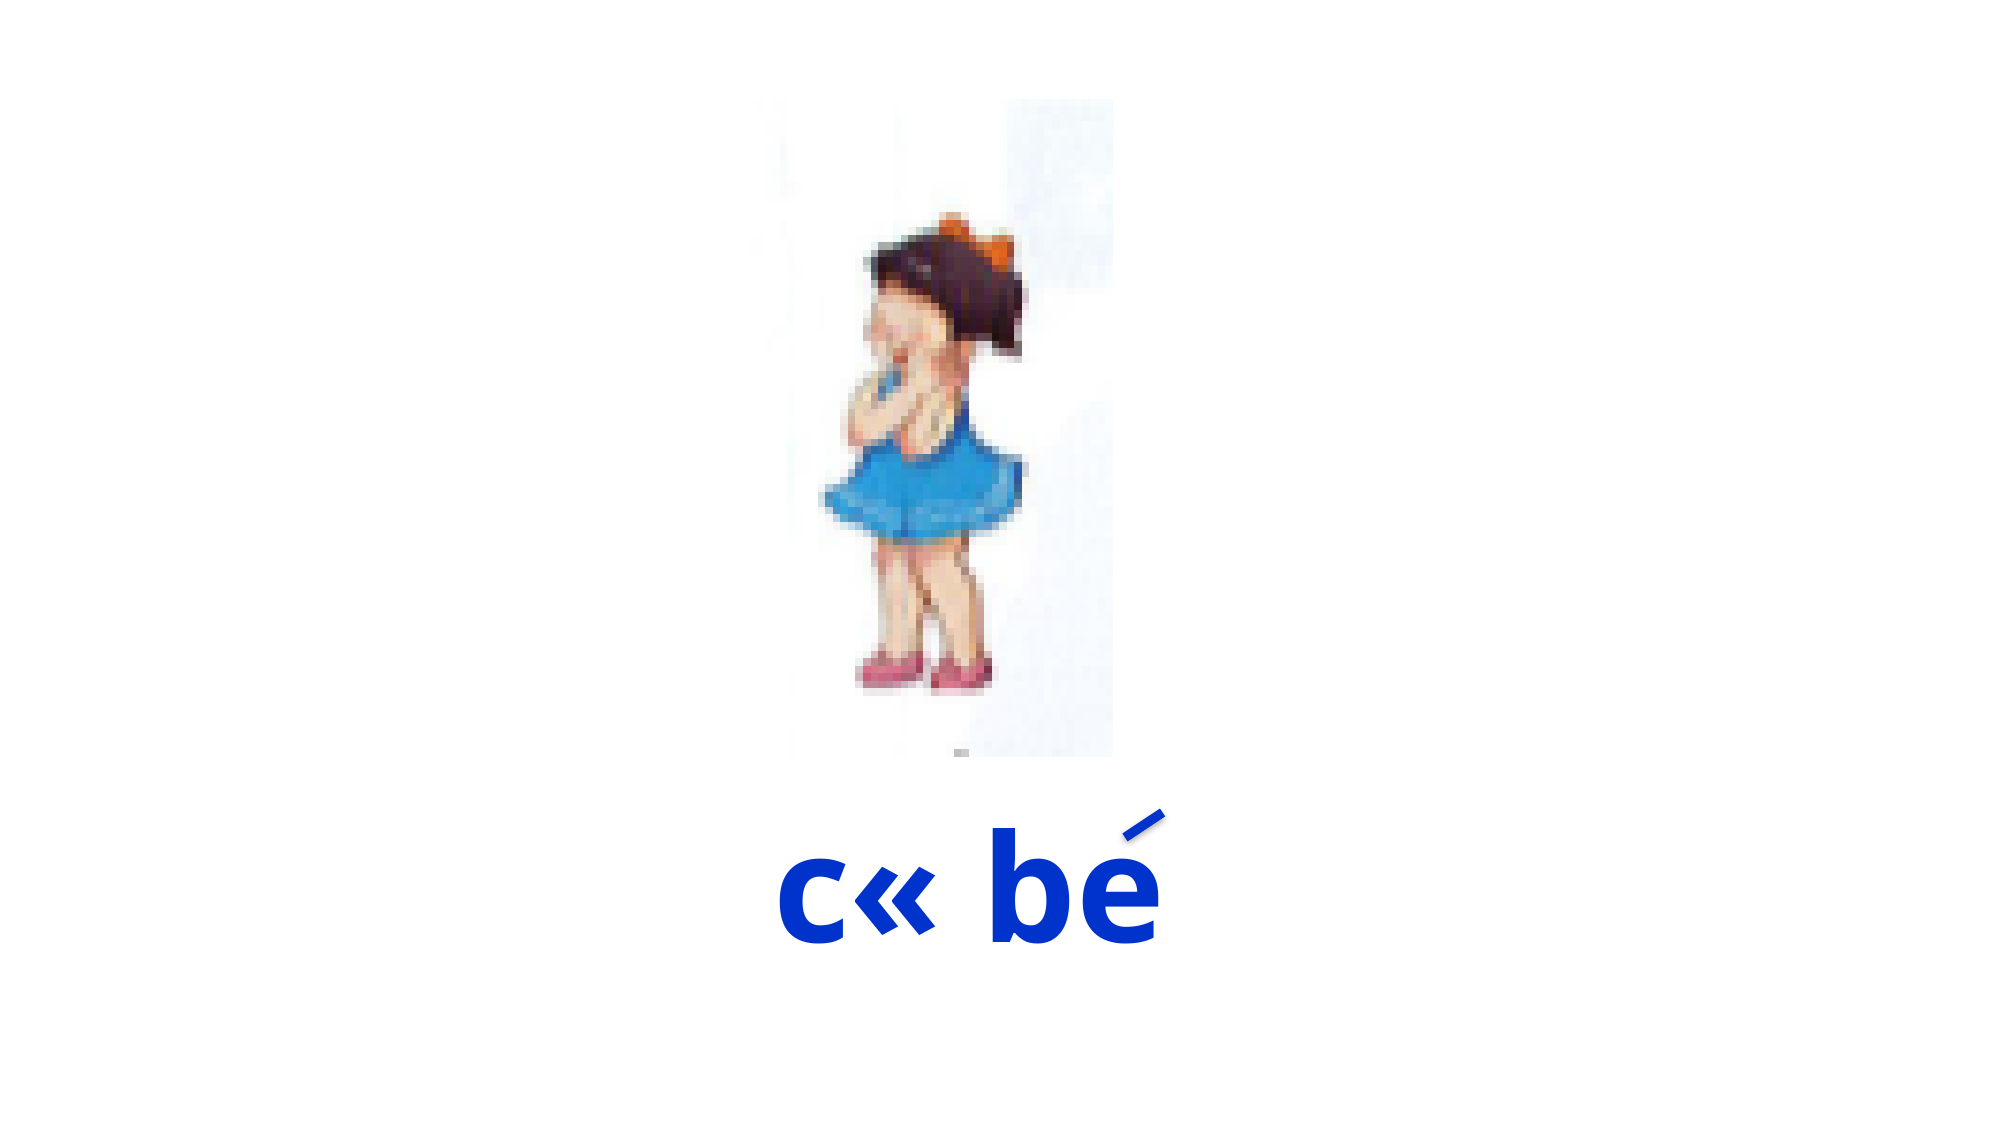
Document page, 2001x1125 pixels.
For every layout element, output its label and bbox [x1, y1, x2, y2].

text_box [737, 784, 1202, 982]
list [749, 99, 1113, 758]
